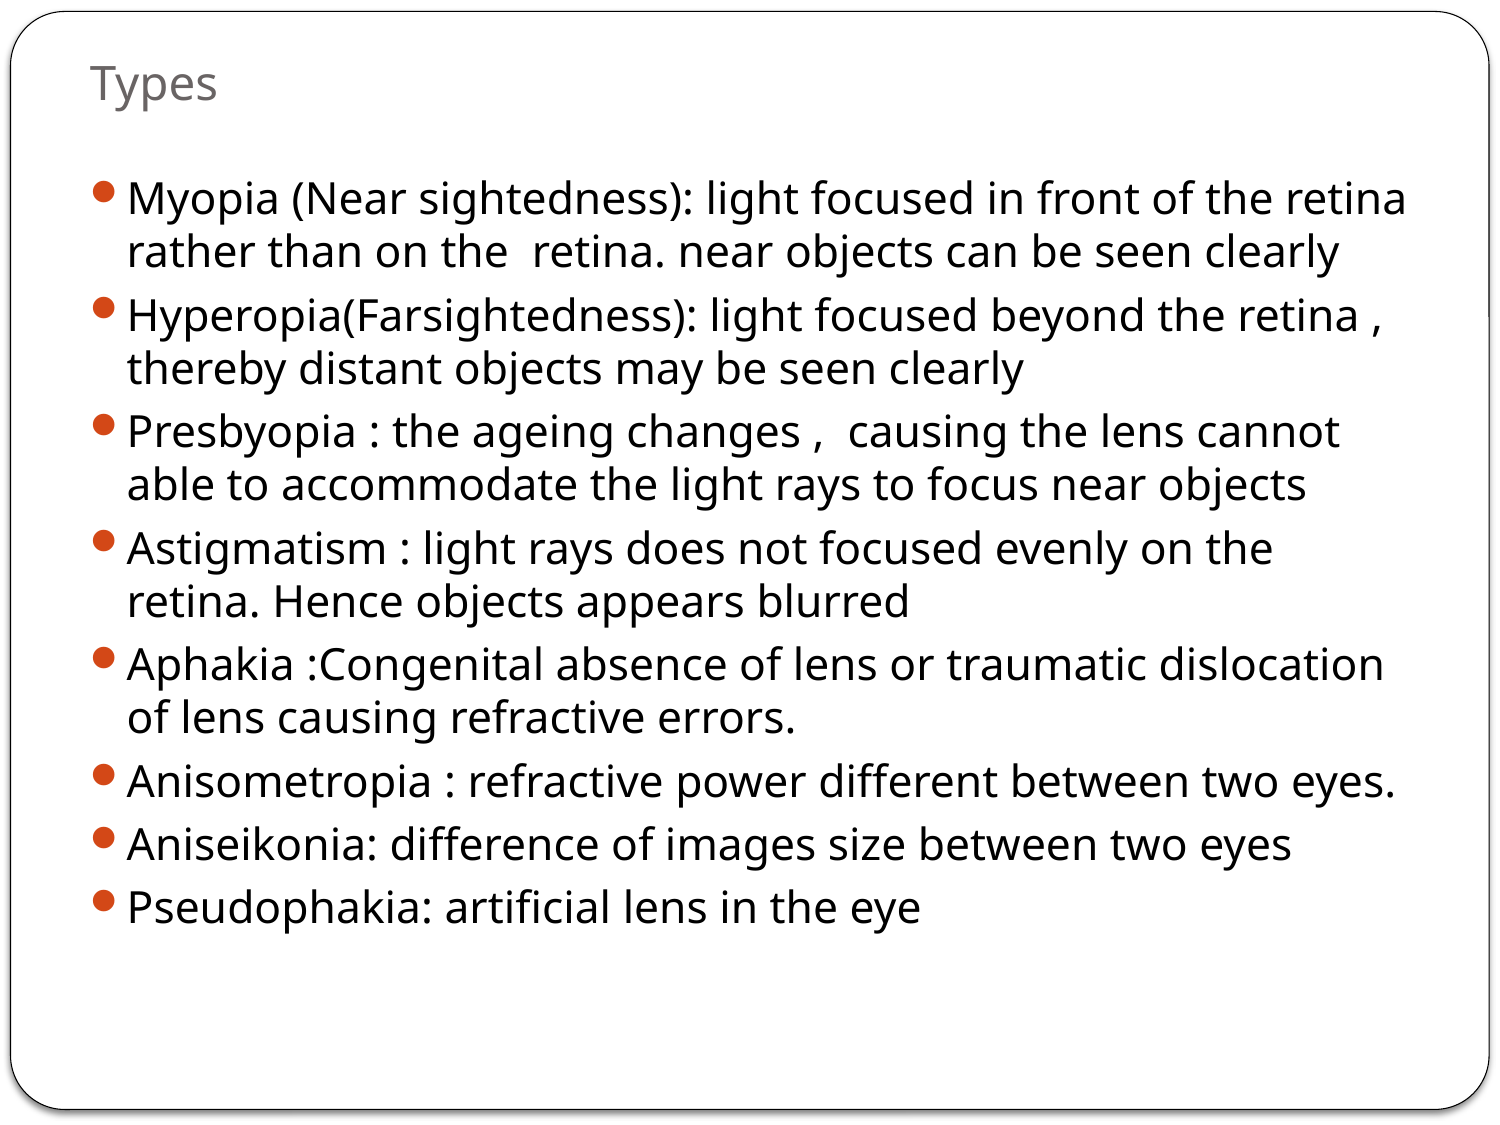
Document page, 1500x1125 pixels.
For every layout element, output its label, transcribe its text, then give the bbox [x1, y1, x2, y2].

title Types [75, 45, 1425, 125]
list Myopia (Near sightedness): light focused in front of the retina rather than on the retina. near objects can be seen clearly Hyperopia(Farsightedness): light focused beyond the retina , thereby distant objects may be seen clearly Presbyopia : the ageing changes , causing the lens cannot able to accommodate the light rays to focus near objects Astigmatism : light rays does not focused evenly on the retina. Hence objects appears blurred Aphakia :Congenital absence of lens or traumatic dislocation of lens causing refractive errors. Anisometropia : refractive power different between two eyes. Aniseikonia: difference of images size between two eyes Pseudophakia: artificial lens in the eye [75, 162, 1425, 1100]
